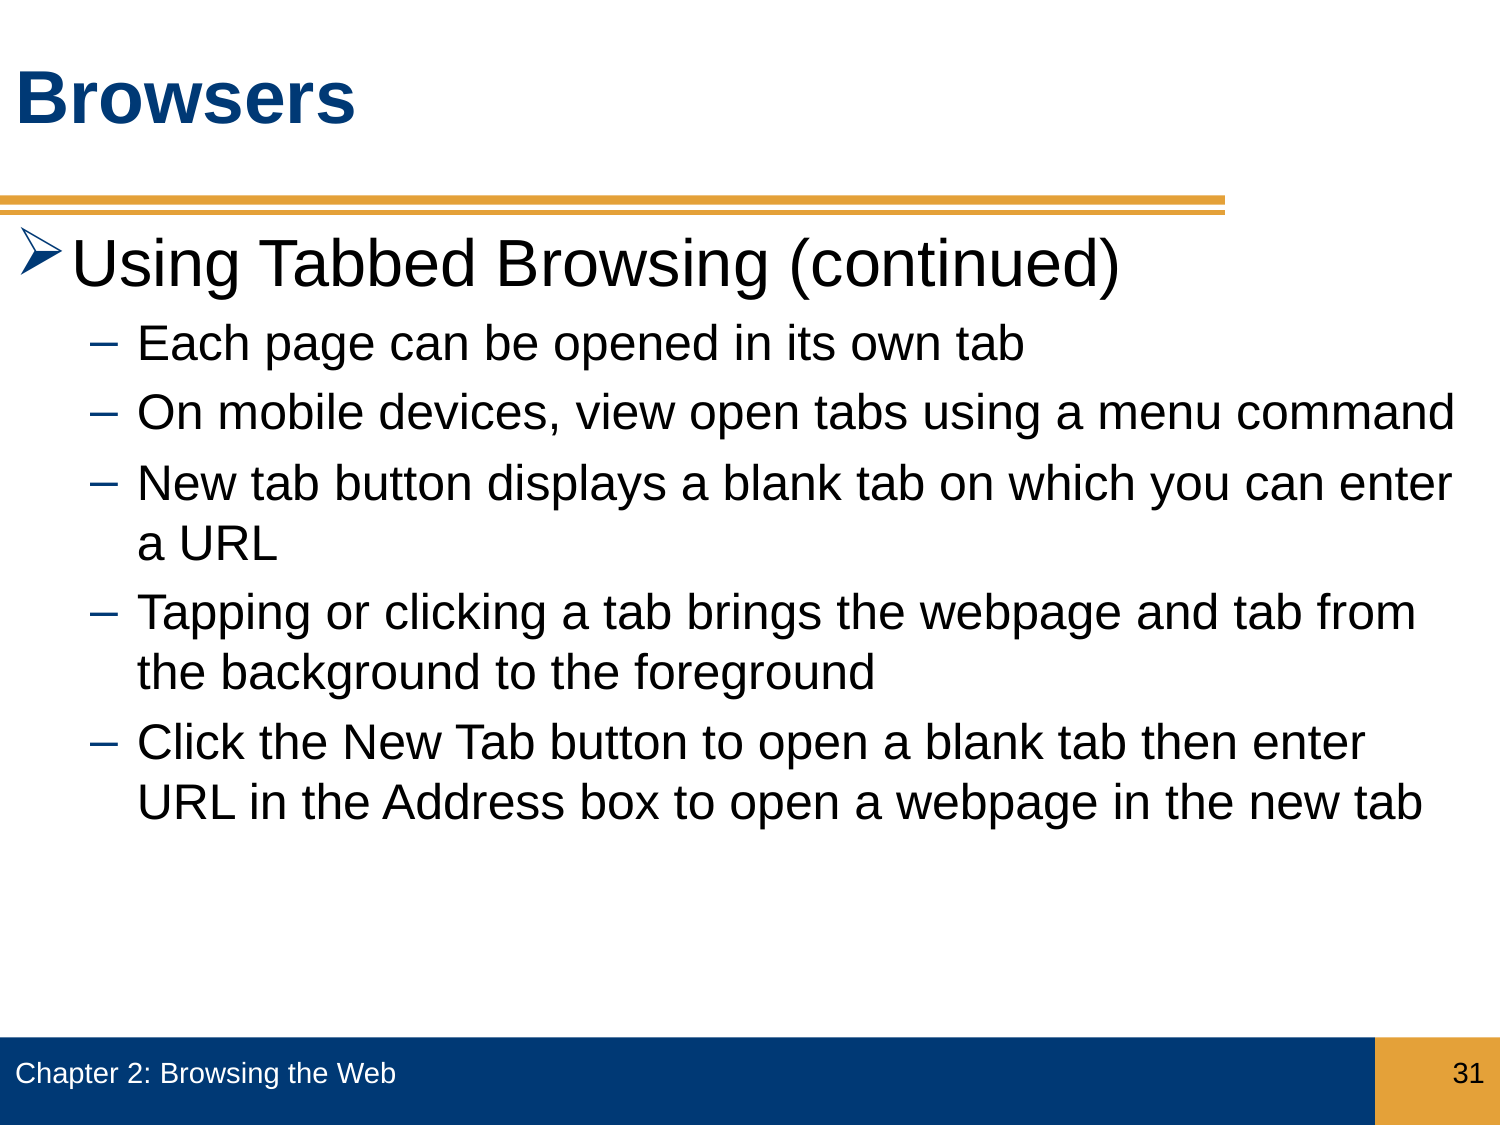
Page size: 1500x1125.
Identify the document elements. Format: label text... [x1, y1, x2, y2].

title Browsers [0, 0, 1226, 188]
footer Chapter 2: Browsing the Web [0, 1046, 1374, 1125]
list Using Tabbed Browsing (continued) Each page can be opened in its own tab On mobile devices, view open tabs using a menu command New tab button displays a blank tab on which you can enter a URL Tapping or clicking a tab brings the webpage and tab from the background to the foreground Click the New Tab button to open a blank tab then enter URL in the Address box to open a webpage in the new tab [0, 212, 1476, 1006]
slide_number 31 [1374, 1046, 1500, 1125]
